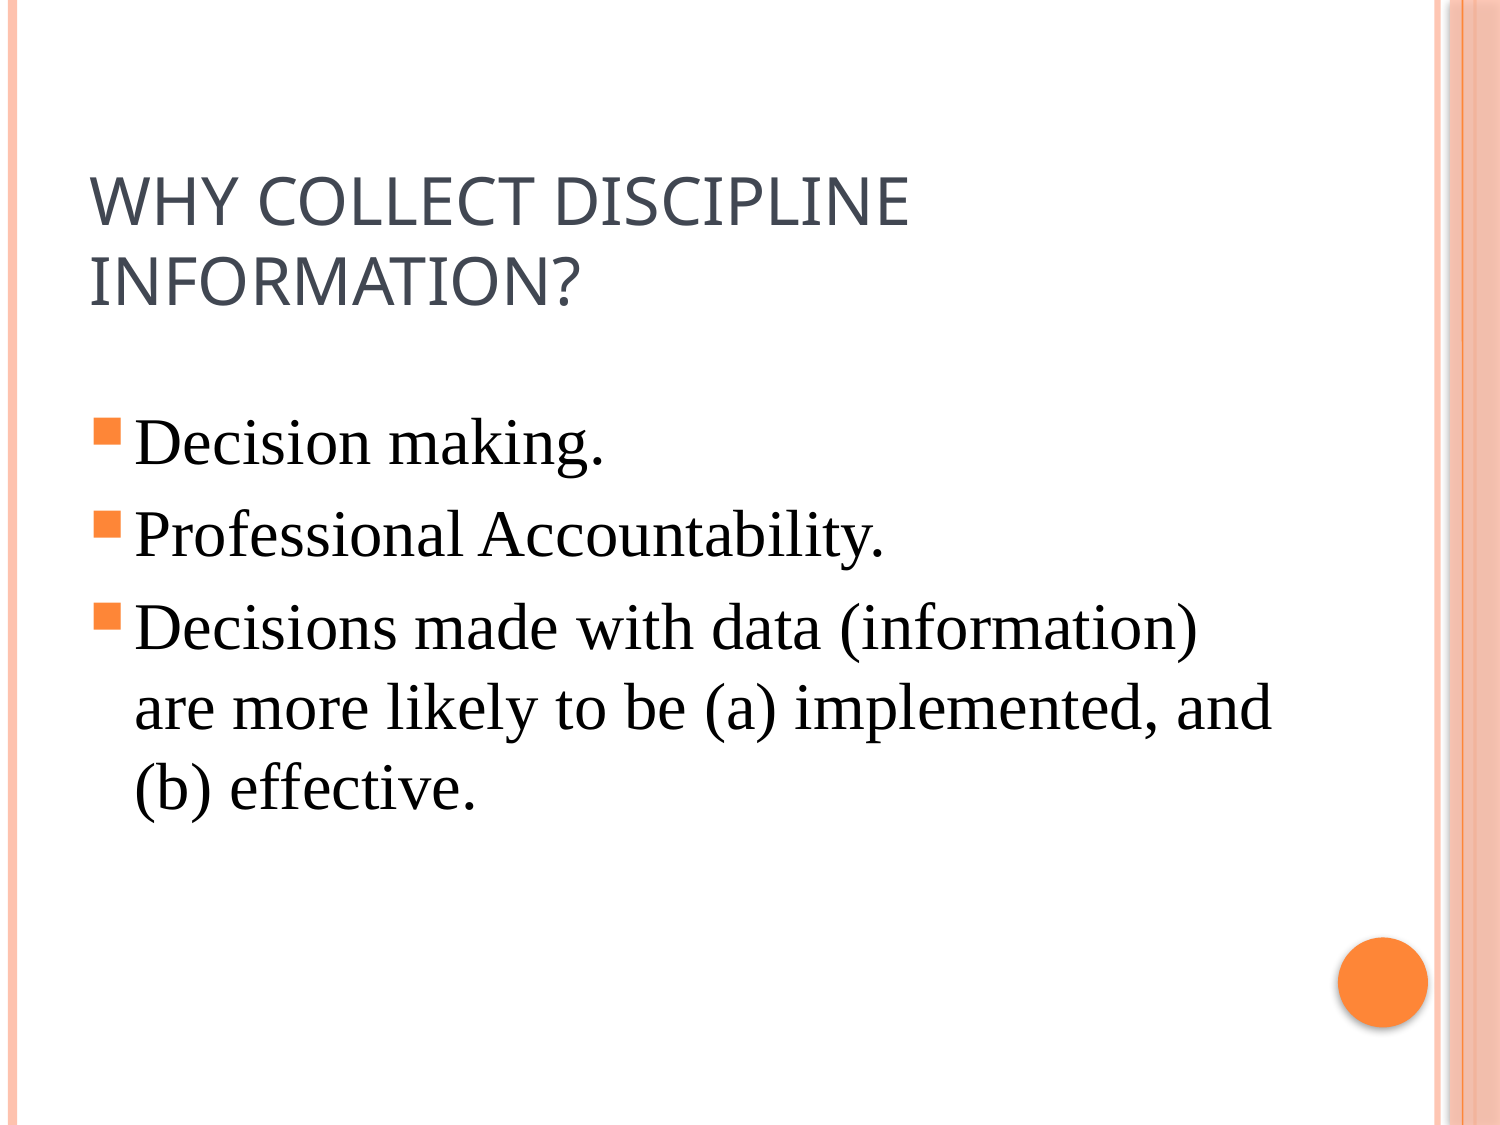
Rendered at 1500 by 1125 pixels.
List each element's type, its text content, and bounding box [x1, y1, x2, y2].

title Why Collect Discipline Information? [75, 138, 1300, 327]
list Decision making. Professional Accountability. Decisions made with data (information) are more likely to be (a) implemented, and (b) effective. [75, 390, 1300, 762]
